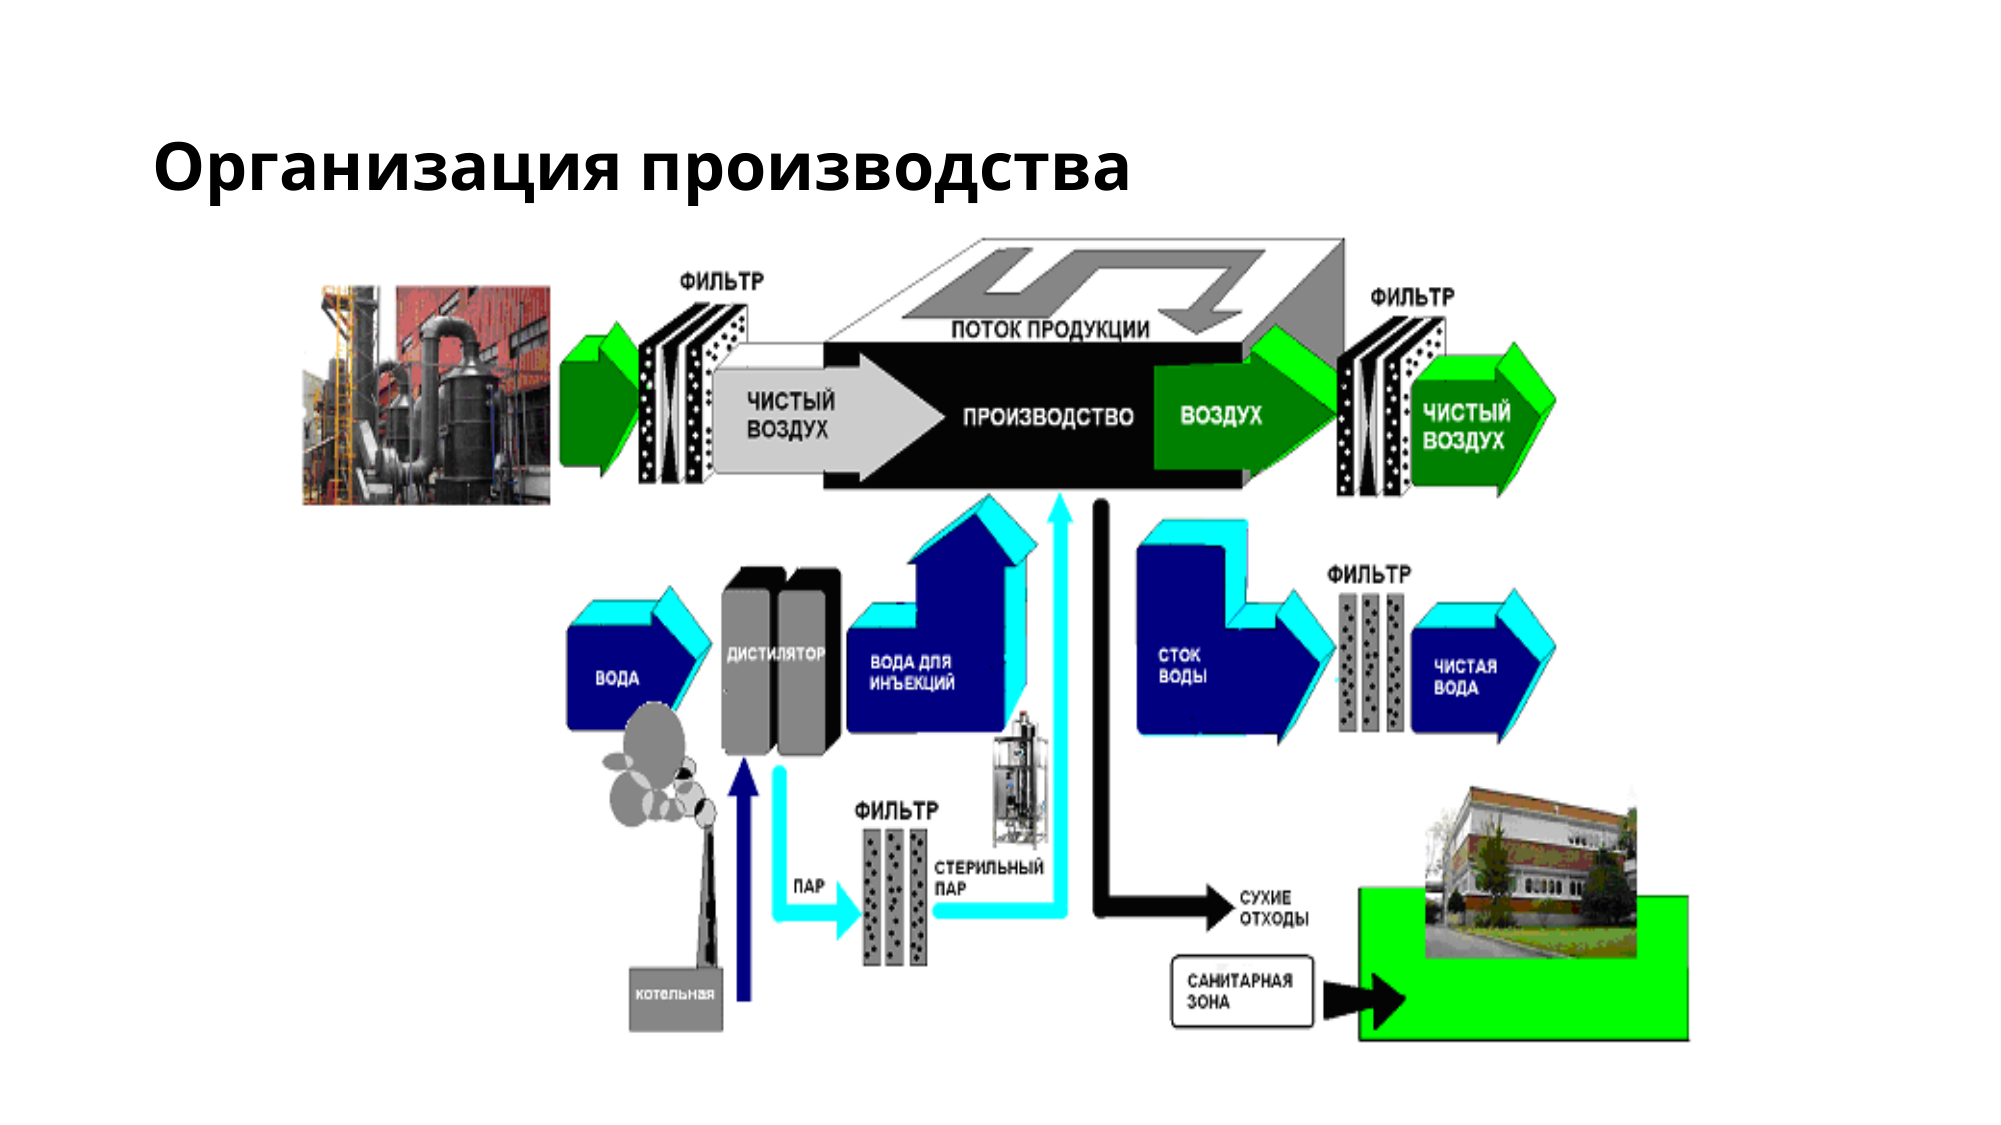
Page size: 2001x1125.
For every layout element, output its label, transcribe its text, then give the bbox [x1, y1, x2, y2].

title Организация производства [137, 59, 1863, 278]
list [291, 234, 1697, 1059]
